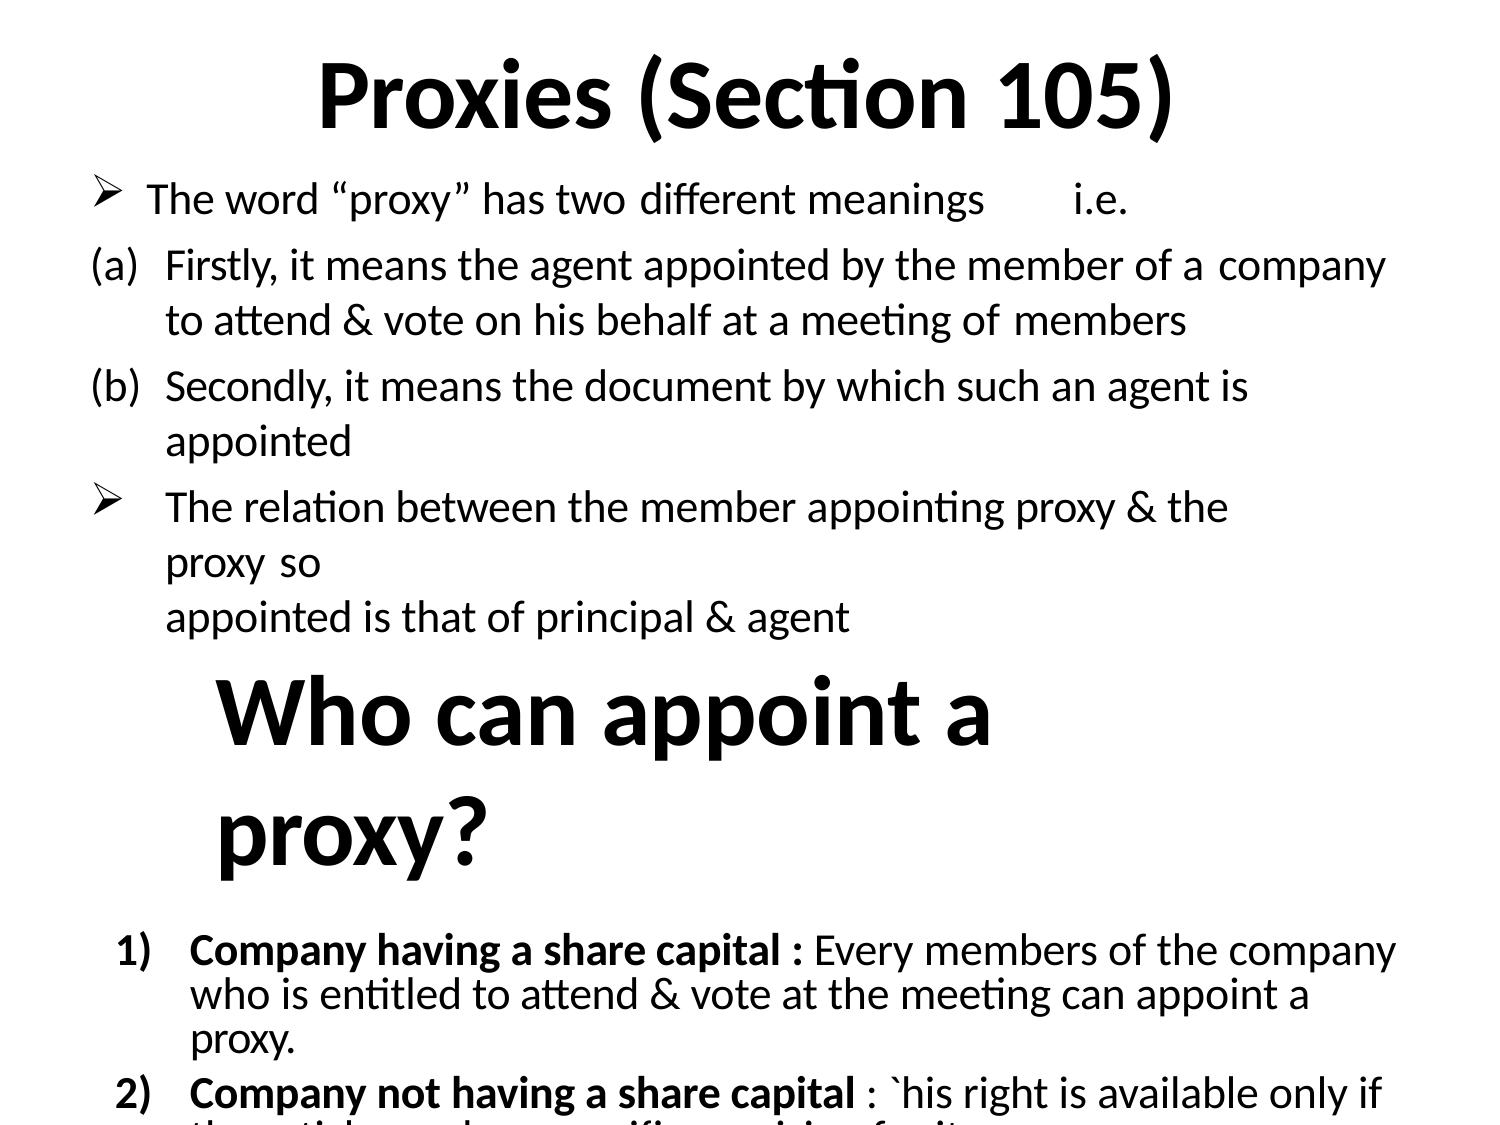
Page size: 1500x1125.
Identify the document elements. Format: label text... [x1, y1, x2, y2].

title Proxies (Section 105) [315, 26, 1184, 155]
text_box The word “proxy” has two different meanings i.e. Firstly, it means the agent appointed by the member of a company to attend & vote on his behalf at a meeting of members Secondly, it means the document by which such an agent is appointed The relation between the member appointing proxy & the proxy so appointed is that of principal & agent Who can appoint a proxy? Company having a share capital : Every members of the company who is entitled to attend & vote at the meeting can appoint a proxy. Company not having a share capital : `his right is available only if the articles make a specific provision for it. A proxy need not to be a member of the company [87, 155, 1416, 1125]
